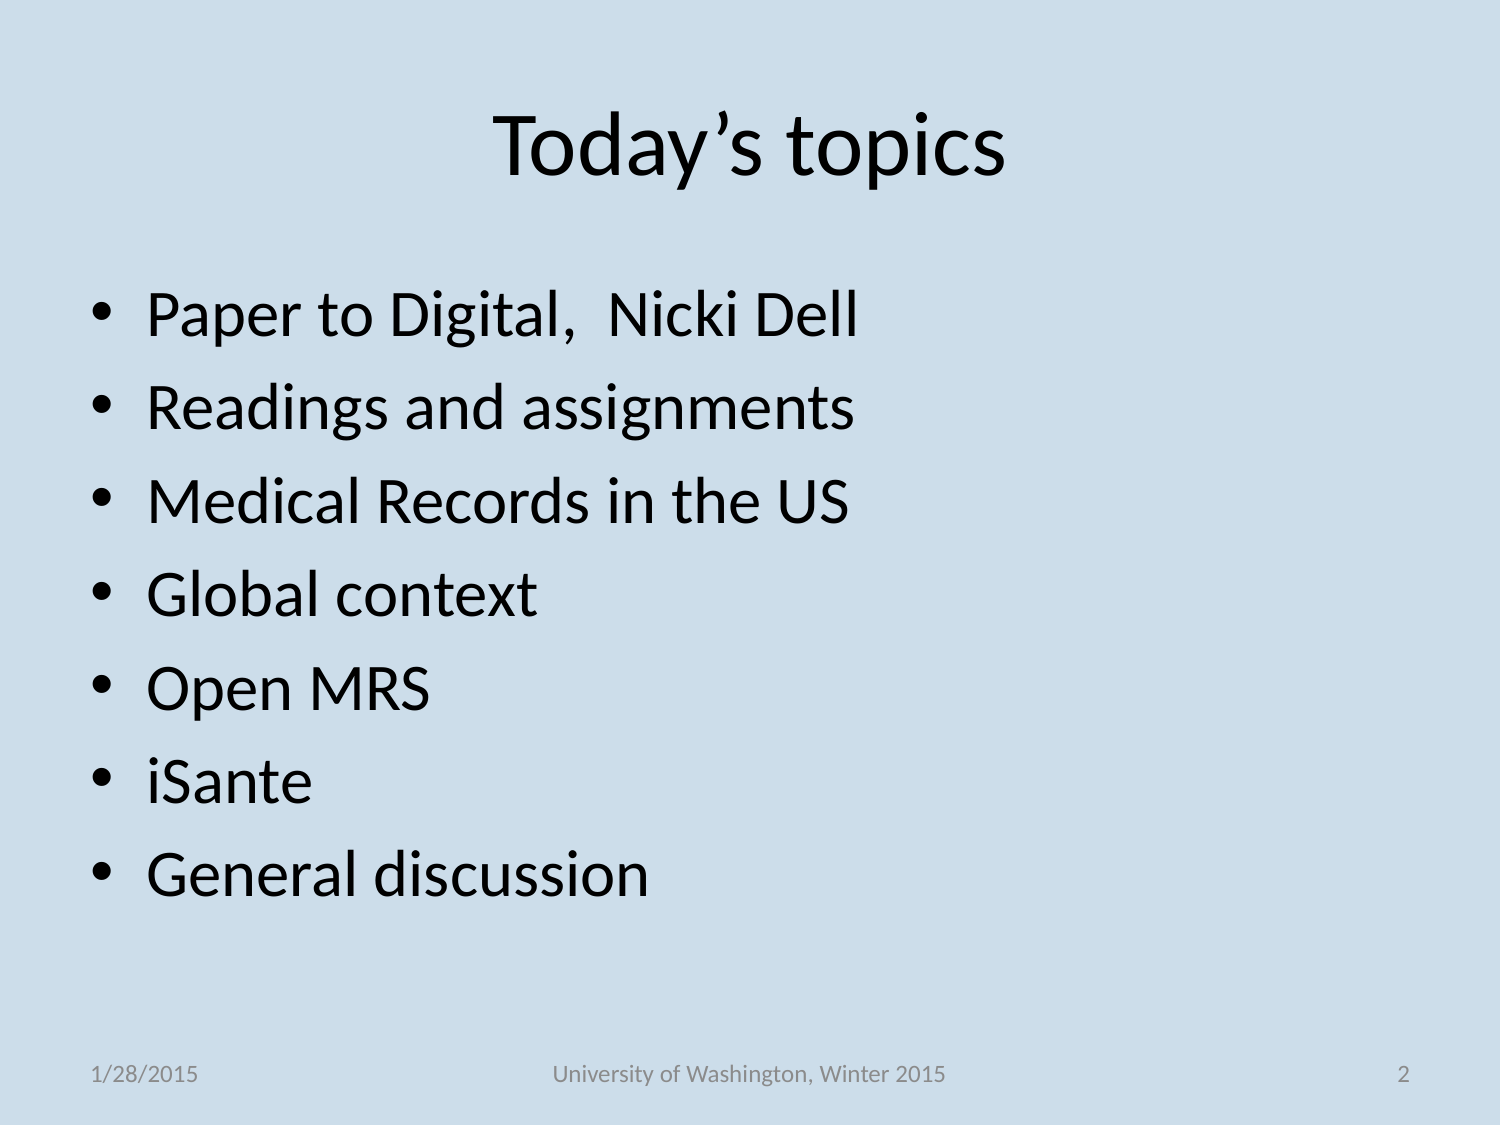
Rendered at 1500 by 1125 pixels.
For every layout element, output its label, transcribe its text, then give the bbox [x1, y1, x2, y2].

title Today’s topics [75, 45, 1425, 233]
list Paper to Digital, Nicki Dell Readings and assignments Medical Records in the US Global context Open MRS iSante General discussion [75, 262, 1425, 1005]
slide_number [75, 1042, 425, 1103]
slide_number 2 [1074, 1042, 1425, 1103]
footer University of Washington, Winter 2015 [512, 1042, 988, 1103]
